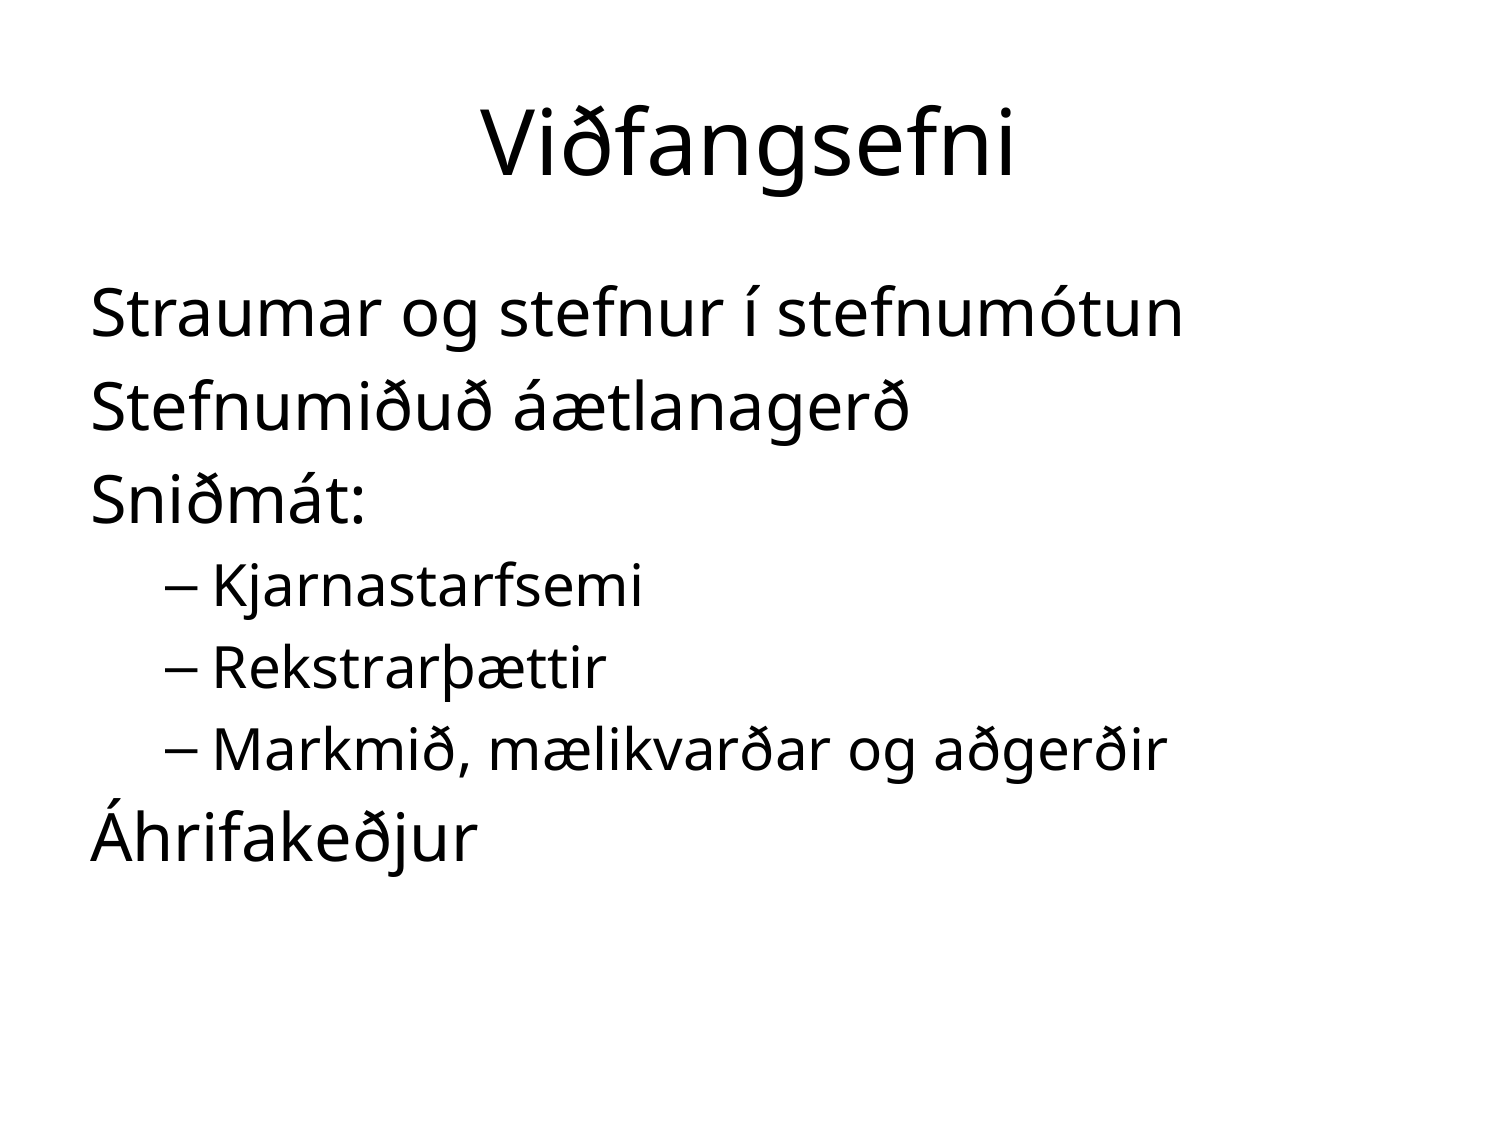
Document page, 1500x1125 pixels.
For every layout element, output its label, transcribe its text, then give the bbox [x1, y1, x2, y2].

list Straumar og stefnur í stefnumótun Stefnumiðuð áætlanagerð Sniðmát: Kjarnastarfsemi Rekstrarþættir Markmið, mælikvarðar og aðgerðir Áhrifakeðjur [75, 262, 1459, 1005]
title Viðfangsefni [75, 45, 1425, 233]
